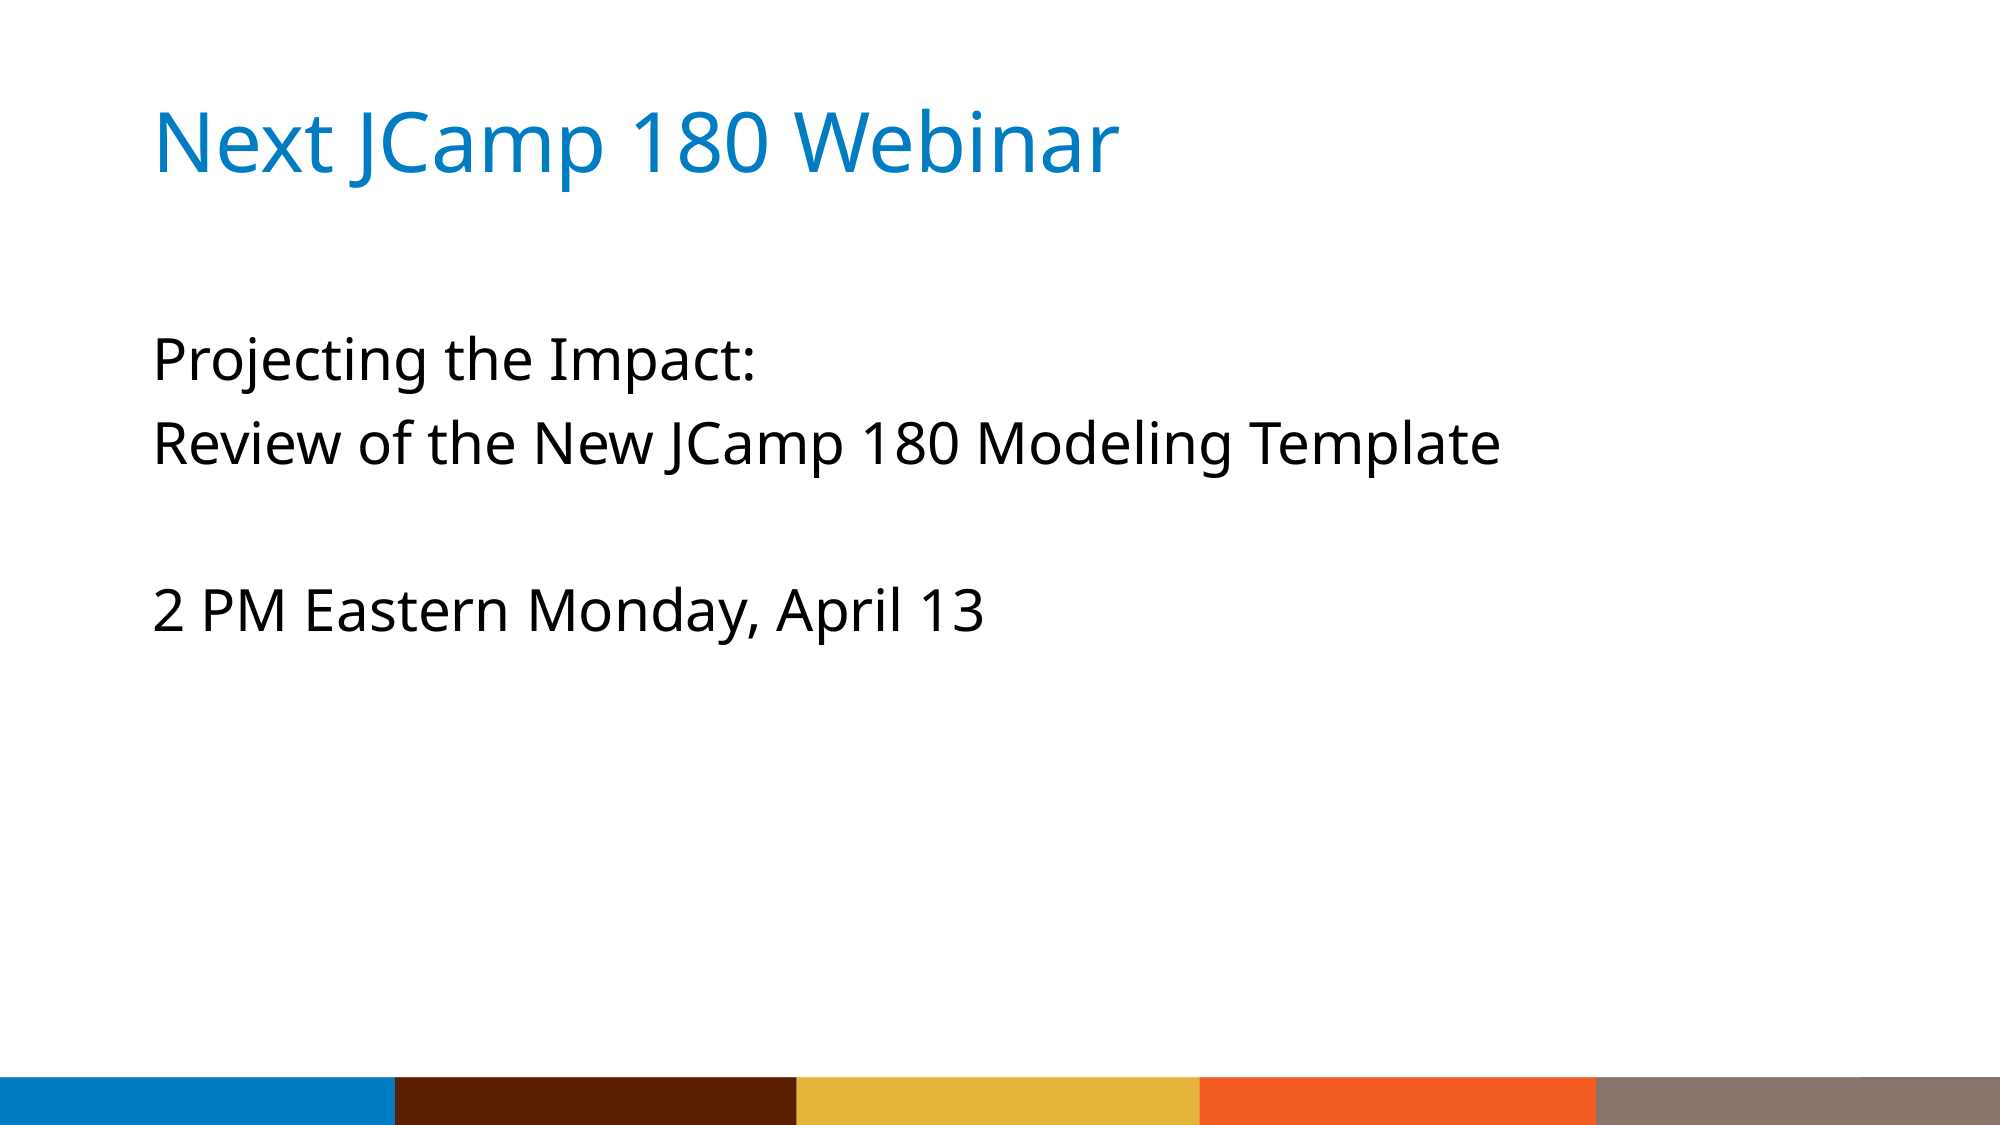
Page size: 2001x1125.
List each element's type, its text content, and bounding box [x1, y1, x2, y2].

picture [0, 1077, 1860, 1125]
list Projecting the Impact: Review of the New JCamp 180 Modeling Template 2 PM Eastern Monday, April 13 [137, 322, 1863, 1019]
title Next JCamp 180 Webinar [137, 93, 1863, 285]
